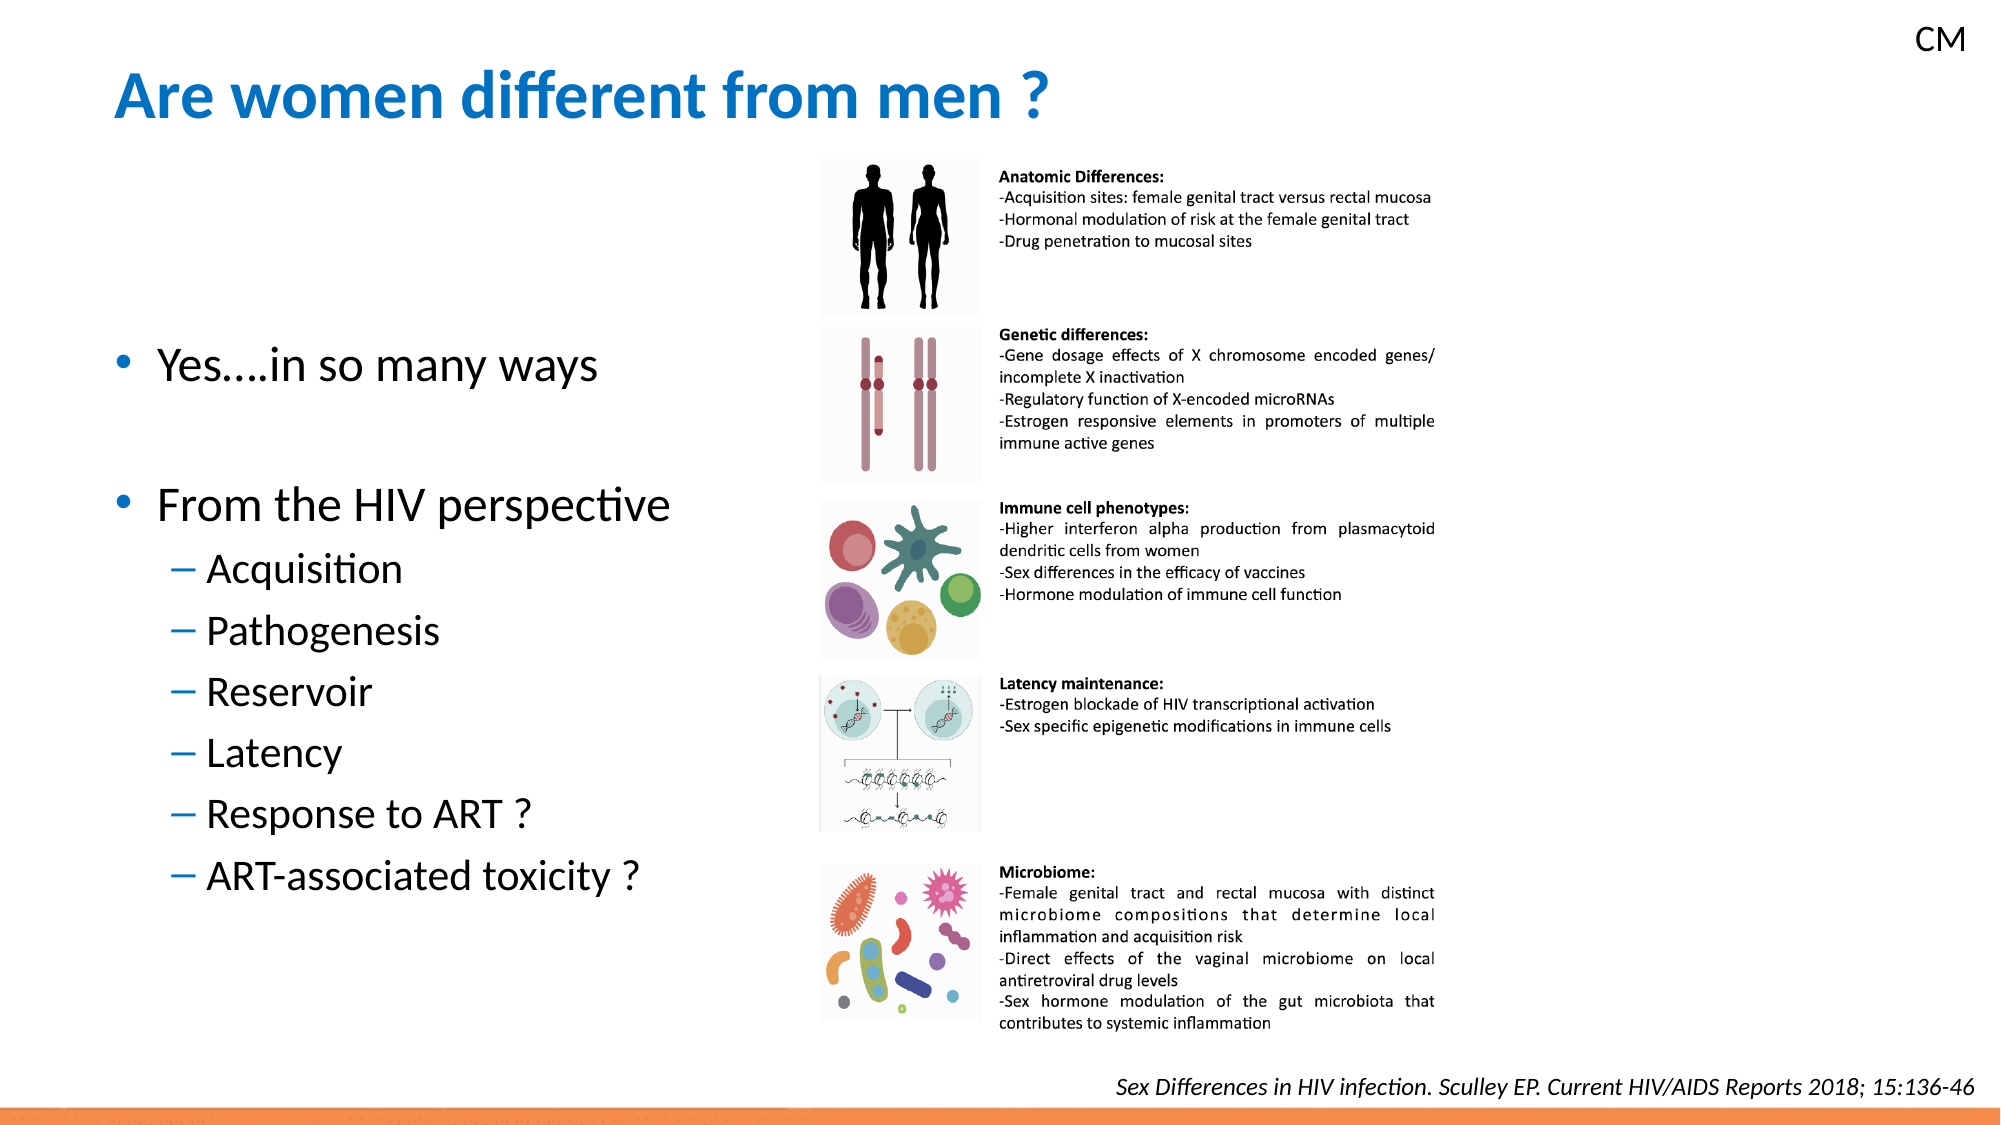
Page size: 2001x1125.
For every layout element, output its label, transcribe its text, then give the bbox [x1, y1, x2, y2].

text_box CM [1900, 6, 1983, 67]
title Are women different from men ? [99, 42, 1493, 230]
picture [0, 0, 2001, 1125]
list Yes….in so many ways From the HIV perspective Acquisition Pathogenesis Reservoir Latency Response to ART ? ART-associated toxicity ? [99, 323, 751, 1074]
text_box Sex Differences in HIV infection. Sculley EP. Current HIV/AIDS Reports 2018; 15:136-46 [1101, 1062, 1992, 1108]
